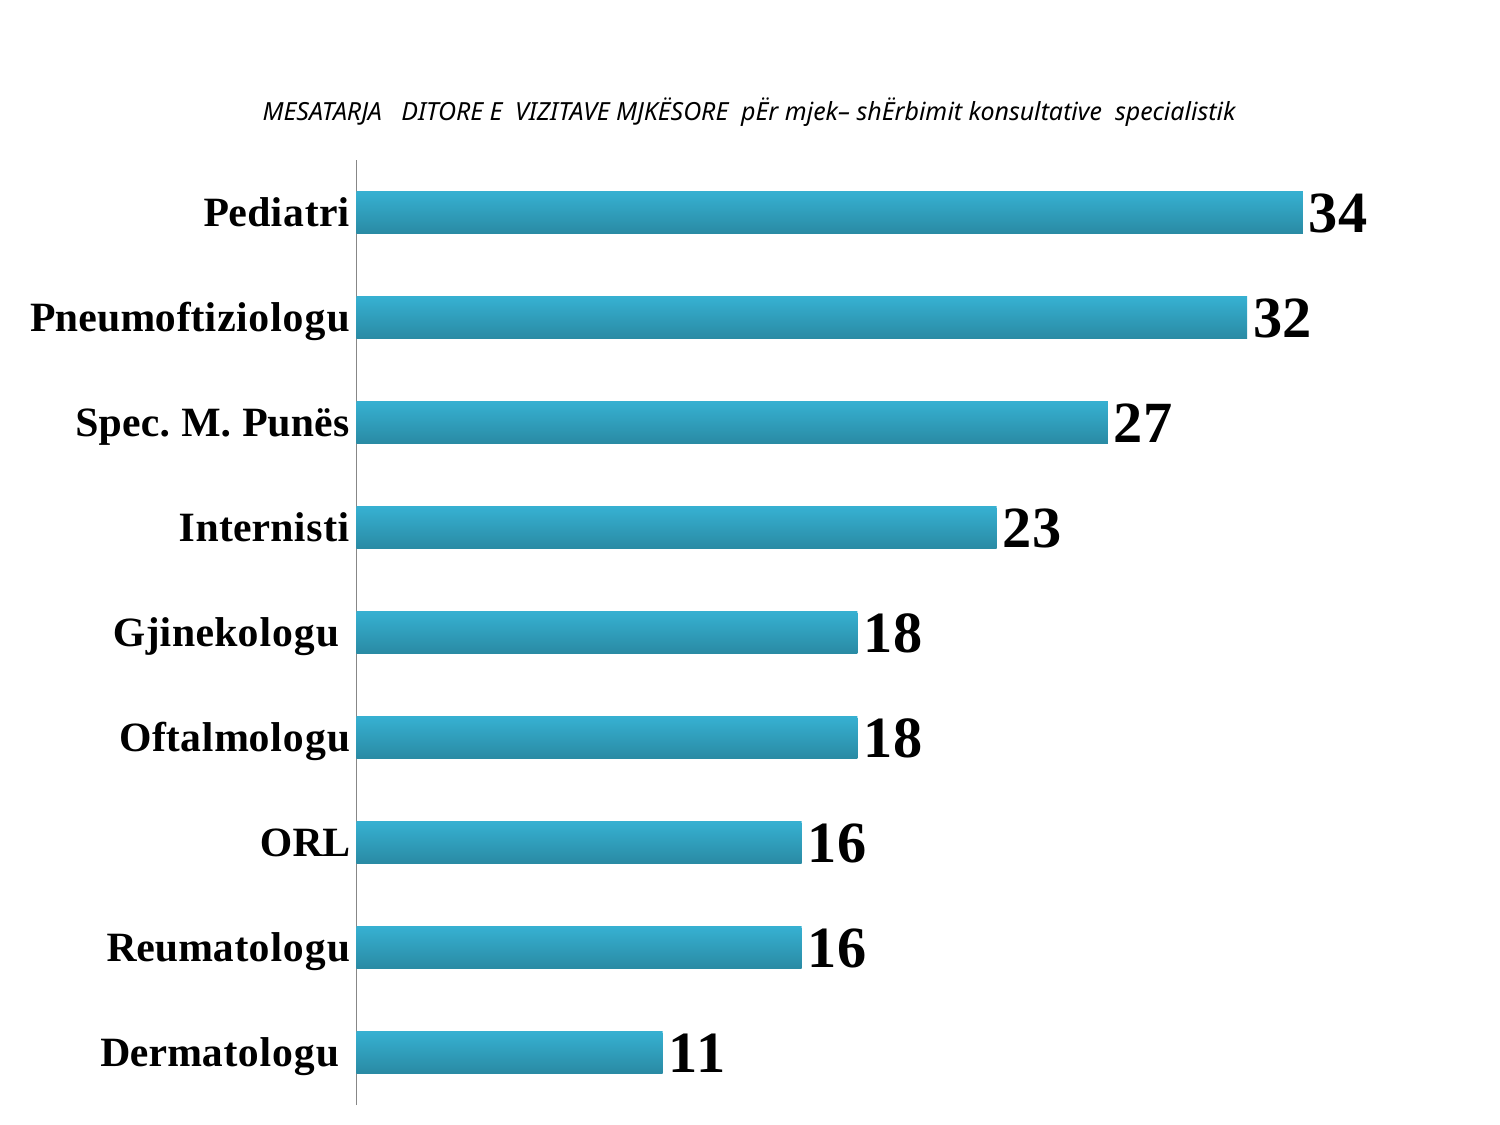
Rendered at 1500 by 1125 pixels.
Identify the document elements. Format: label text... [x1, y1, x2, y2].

chart [0, 140, 1500, 1125]
title MESATARJA DITORE E VIZITAVE MJKËSORE pËr mjek– shËrbimit konsultative specialistik [0, 87, 1500, 140]
